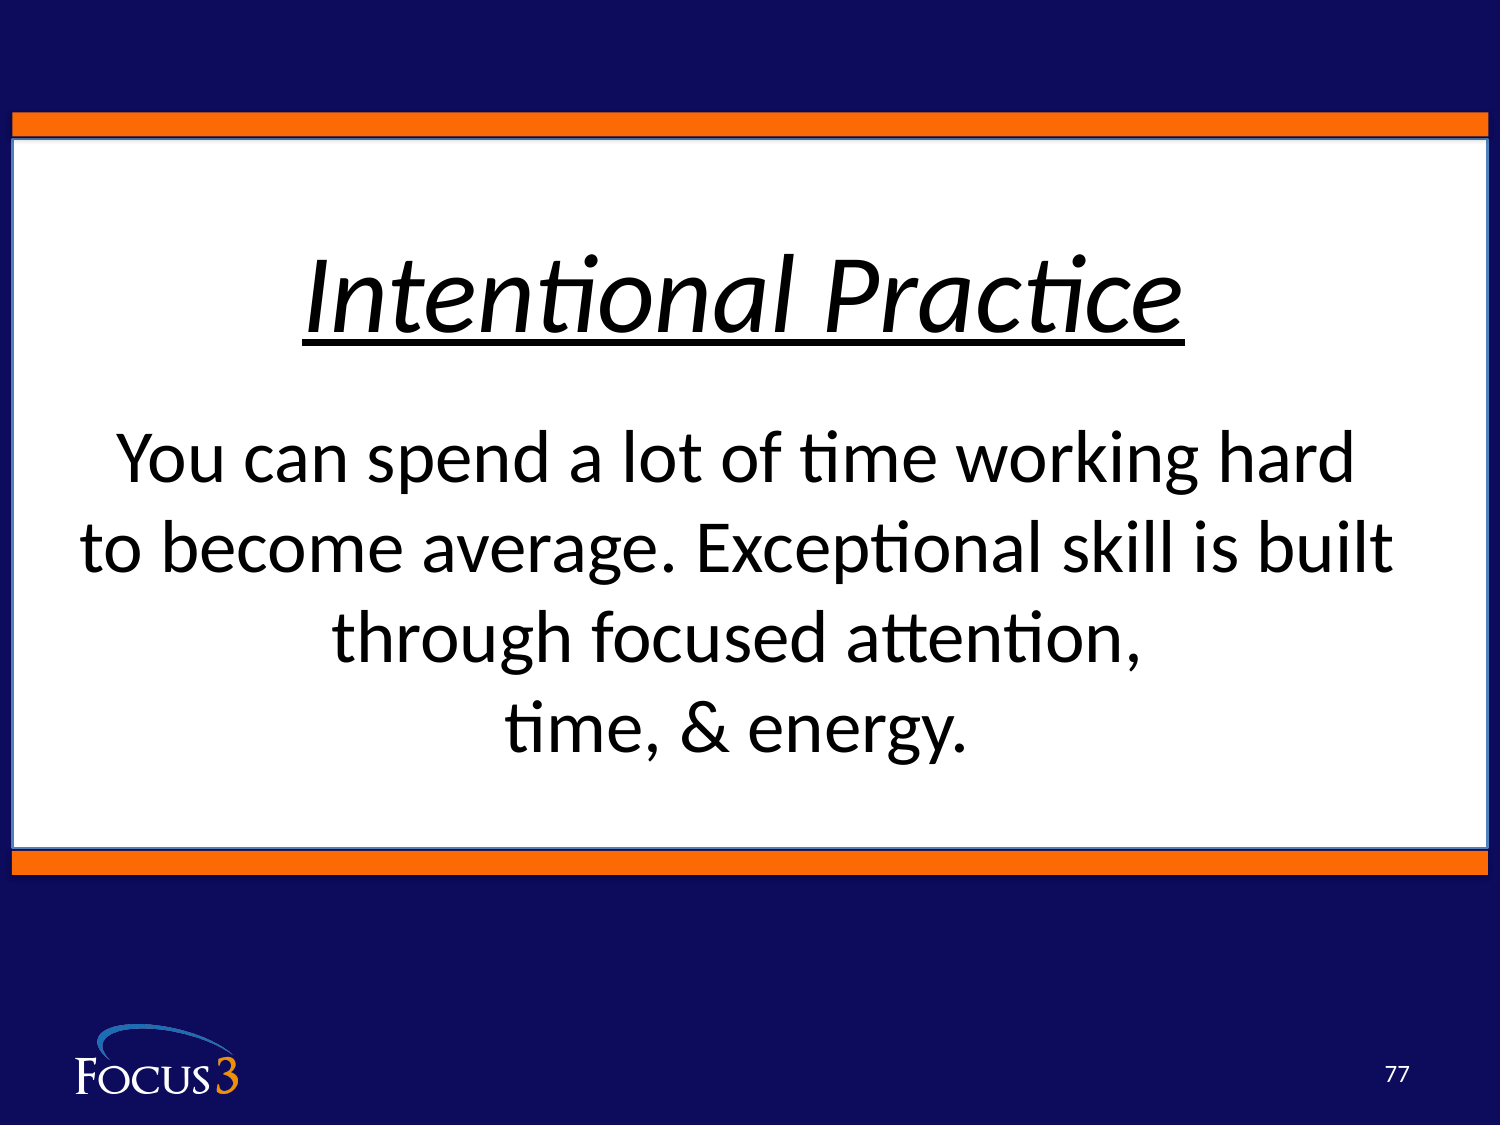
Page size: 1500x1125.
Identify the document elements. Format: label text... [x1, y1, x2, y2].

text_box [11, 112, 1489, 876]
picture [75, 1024, 238, 1094]
slide_number 77 [1074, 1042, 1425, 1103]
